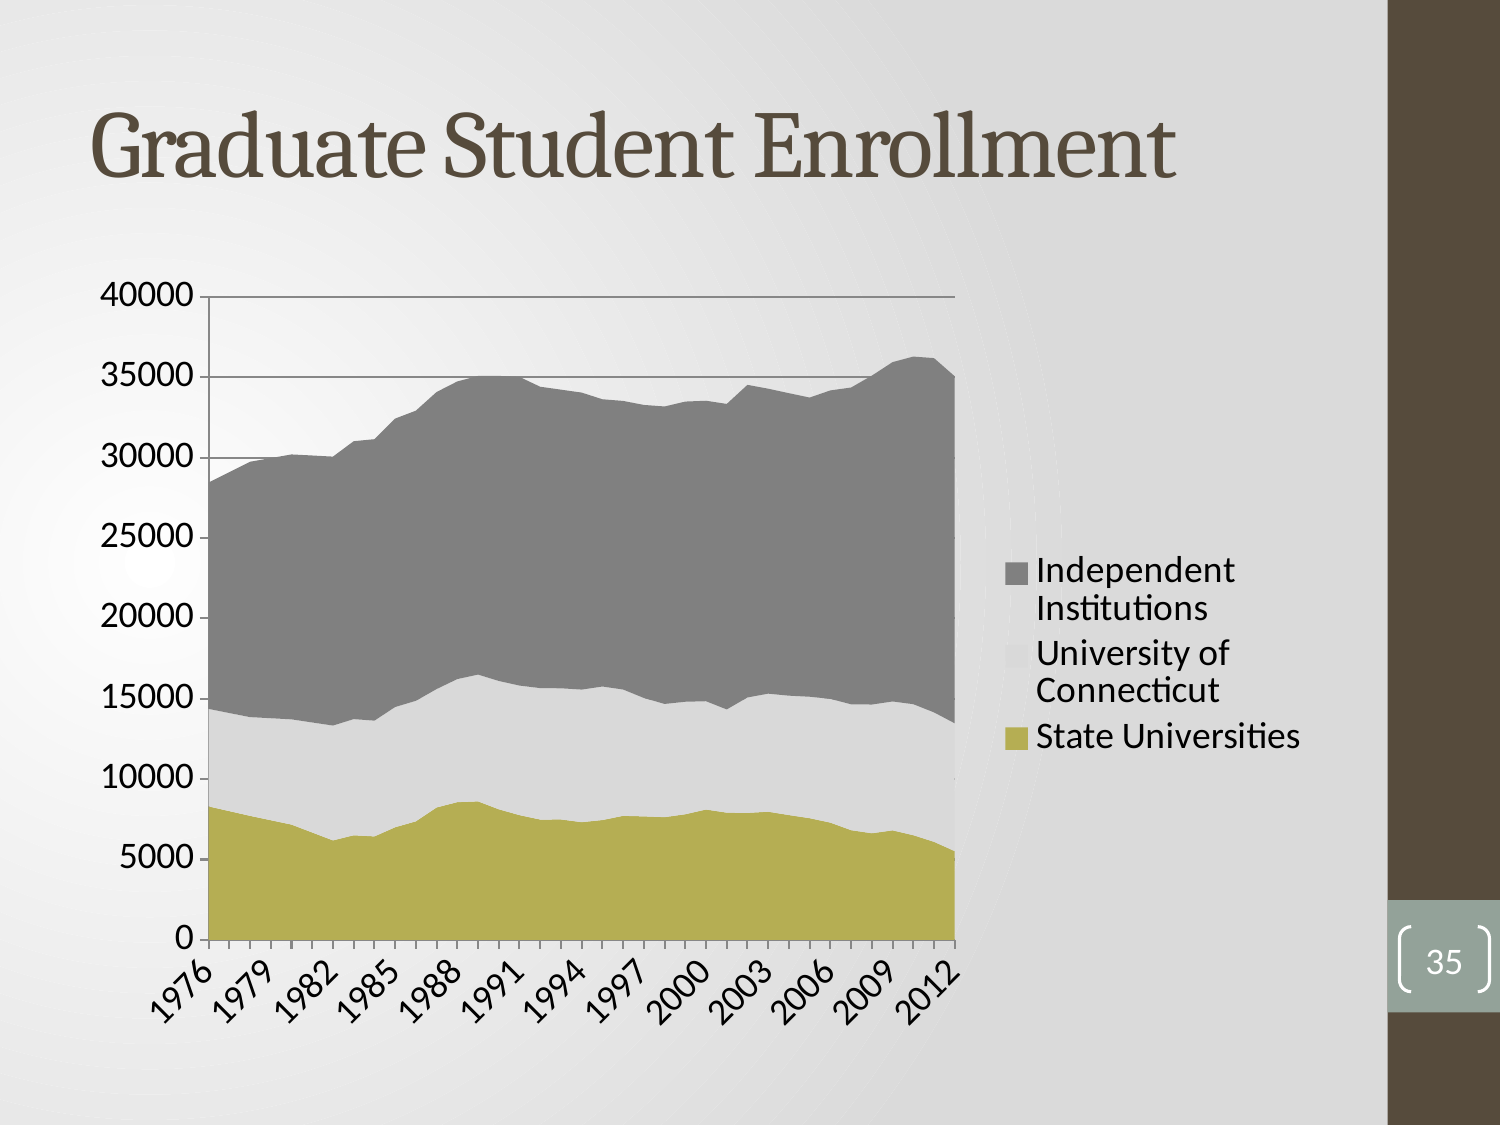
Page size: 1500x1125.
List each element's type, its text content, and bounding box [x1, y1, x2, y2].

chart [74, 261, 1326, 1051]
title Graduate Student Enrollment [75, 45, 1325, 233]
slide_number 35 [1397, 925, 1492, 994]
